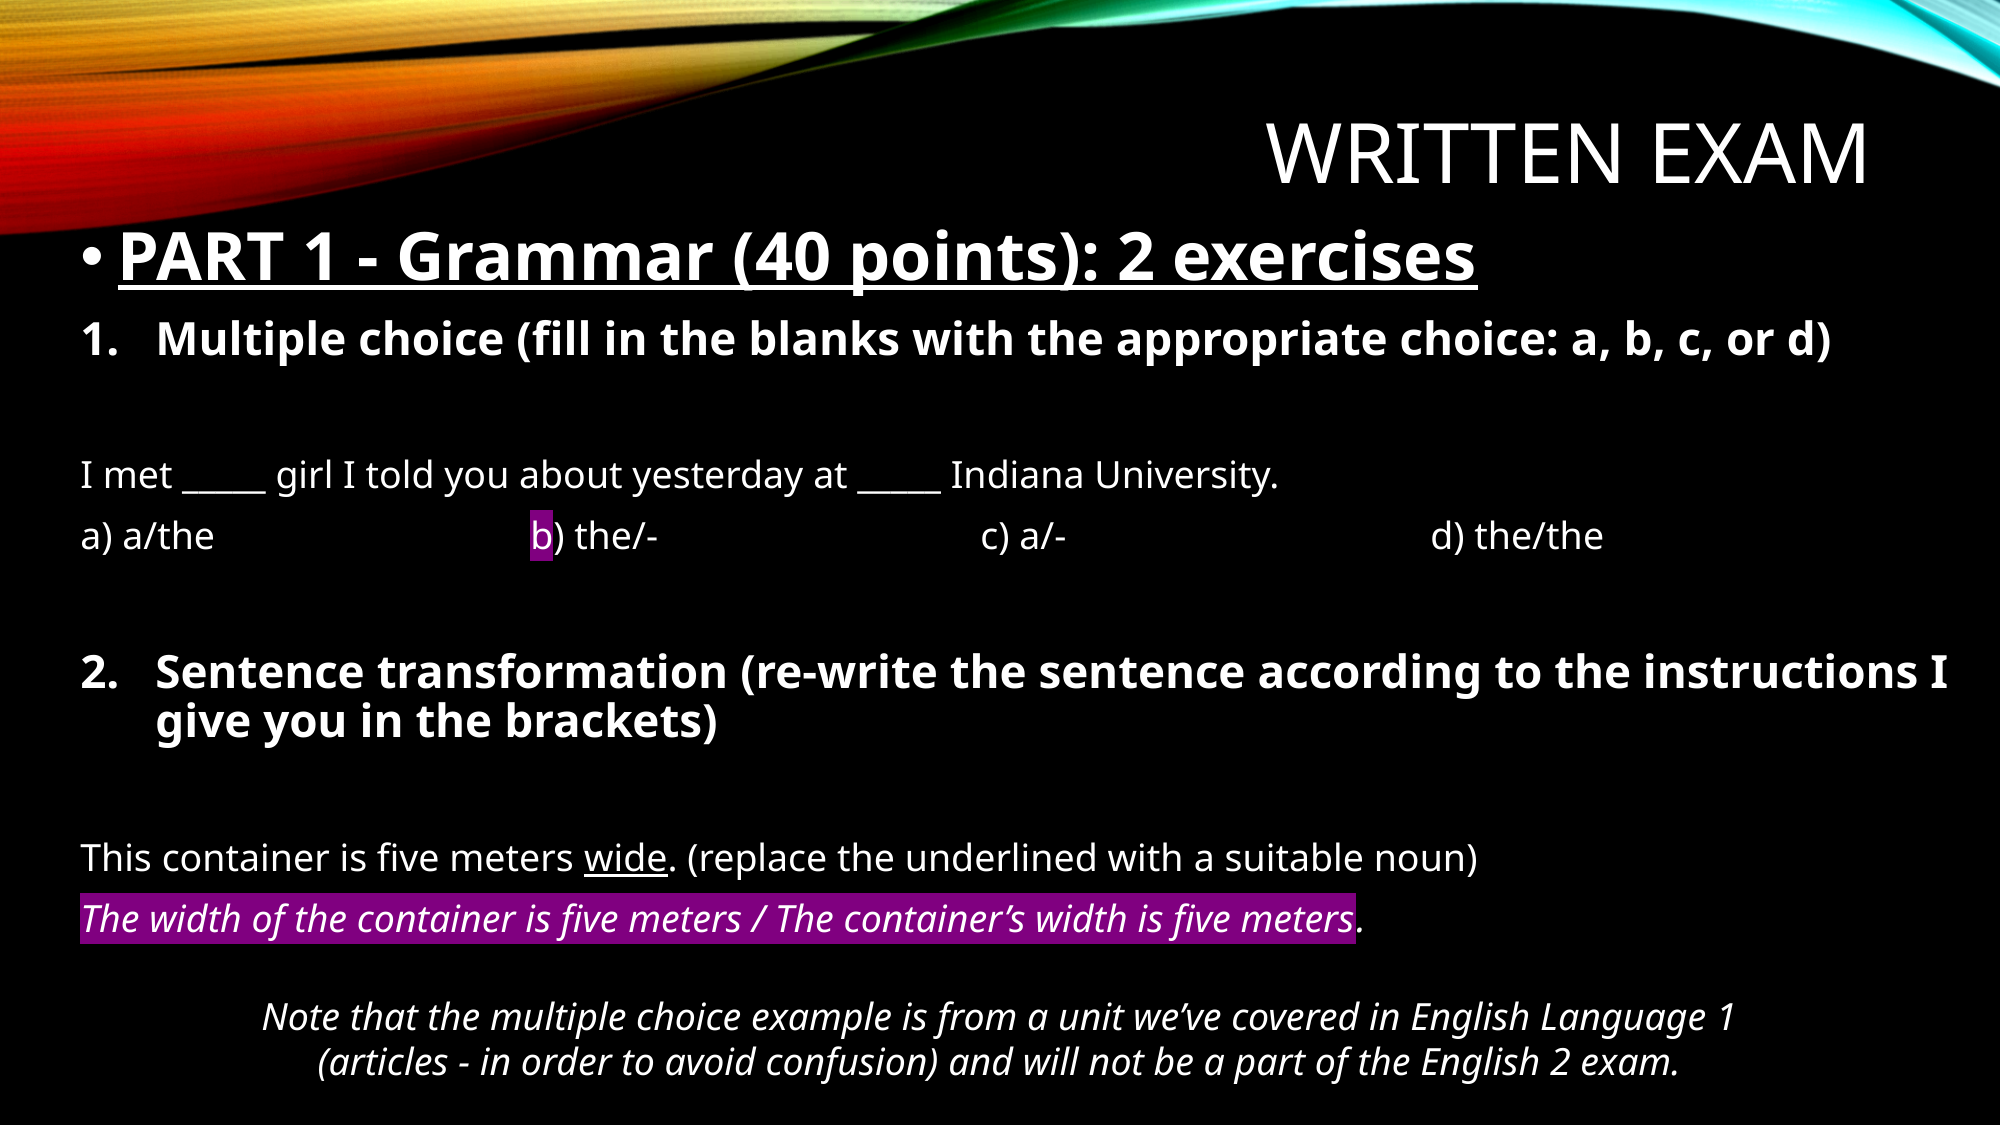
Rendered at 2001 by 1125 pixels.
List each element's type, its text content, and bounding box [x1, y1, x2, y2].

picture [0, 0, 2000, 237]
text_box Note that the multiple choice example is from a unit we’ve covered in English Language 1 (articles - in order to avoid confusion) and will not be a part of the English 2 exam. [246, 985, 1754, 1091]
title Written exam [474, 50, 1888, 215]
list PART 1 - Grammar (40 points): 2 exercises Multiple choice (fill in the blanks with the appropriate choice: a, b, c, or d) I met _____ girl I told you about yesterday at _____ Indiana University. a) a/the b) the/- c) a/- d) the/the Sentence transformation (re-write the sentence according to the instructions I give you in the brackets) This container is five meters wide. (replace the underlined with a suitable noun) The width of the container is five meters / The container’s width is five meters. [65, 215, 1987, 1000]
